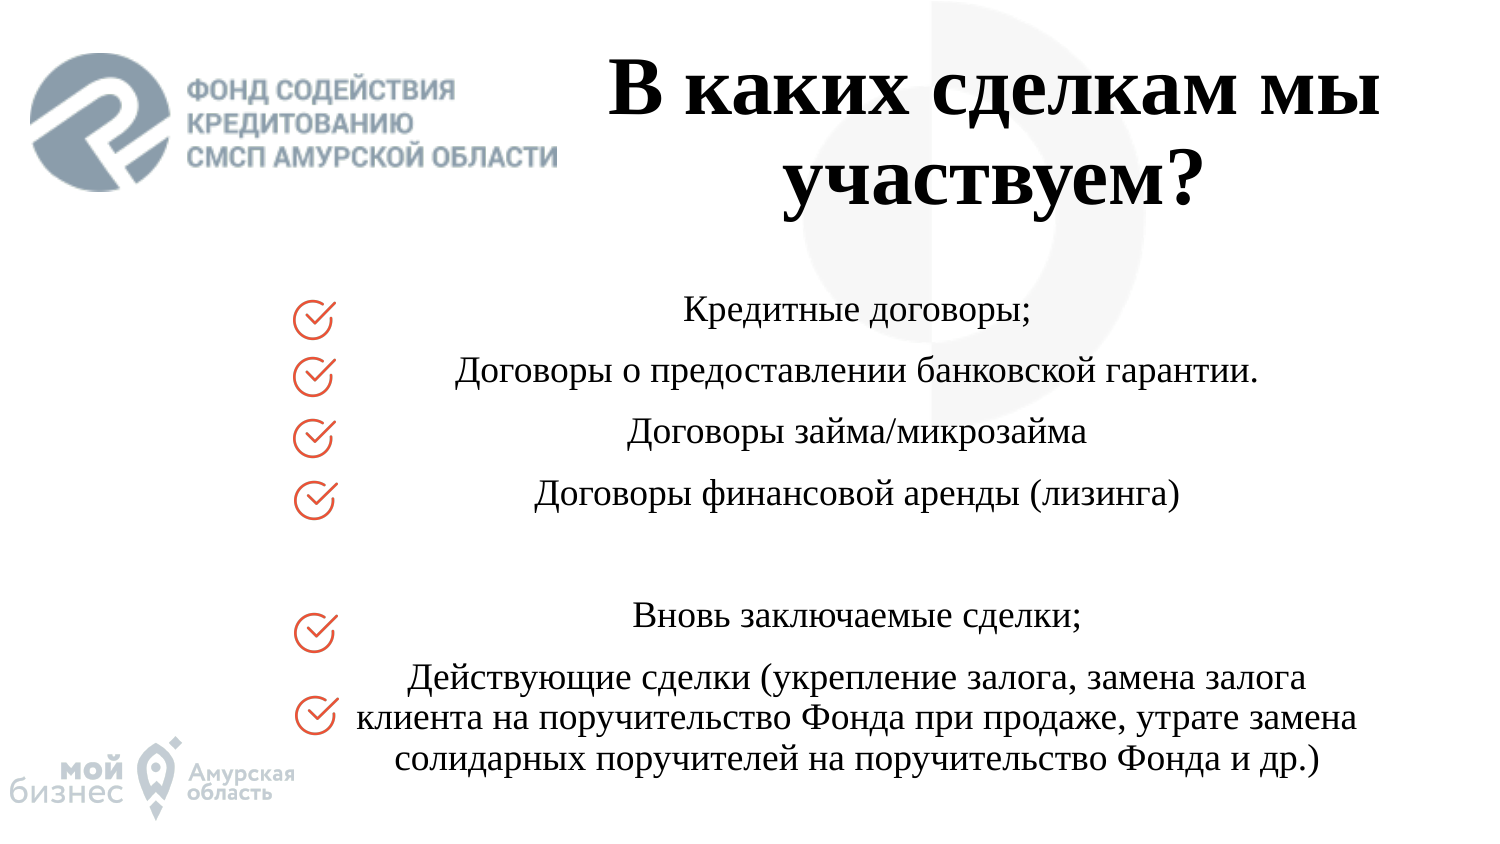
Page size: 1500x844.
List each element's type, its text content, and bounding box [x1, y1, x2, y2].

picture [10, 736, 294, 821]
picture [802, 1, 1146, 429]
picture [293, 417, 336, 461]
picture [294, 479, 338, 522]
picture [30, 53, 557, 192]
picture [293, 298, 336, 342]
picture [293, 355, 336, 399]
text_box Кредитные договоры; Договоры о предоставлении банковской гарантии. Договоры займа/микрозайма Договоры финансовой аренды (лизинга) Вновь заключаемые сделки; Действующие сделки (укрепление залога, замена залога клиента на поручительство Фонда при продаже, утрате замена солидарных поручителей на поручительство Фонда и др.) [335, 289, 1379, 844]
title В каких сделкам мы участвуем? [1146, 41, 1442, 224]
title В каких сделкам мы участвуем? [548, 41, 802, 224]
picture [294, 611, 338, 655]
picture [295, 694, 339, 737]
